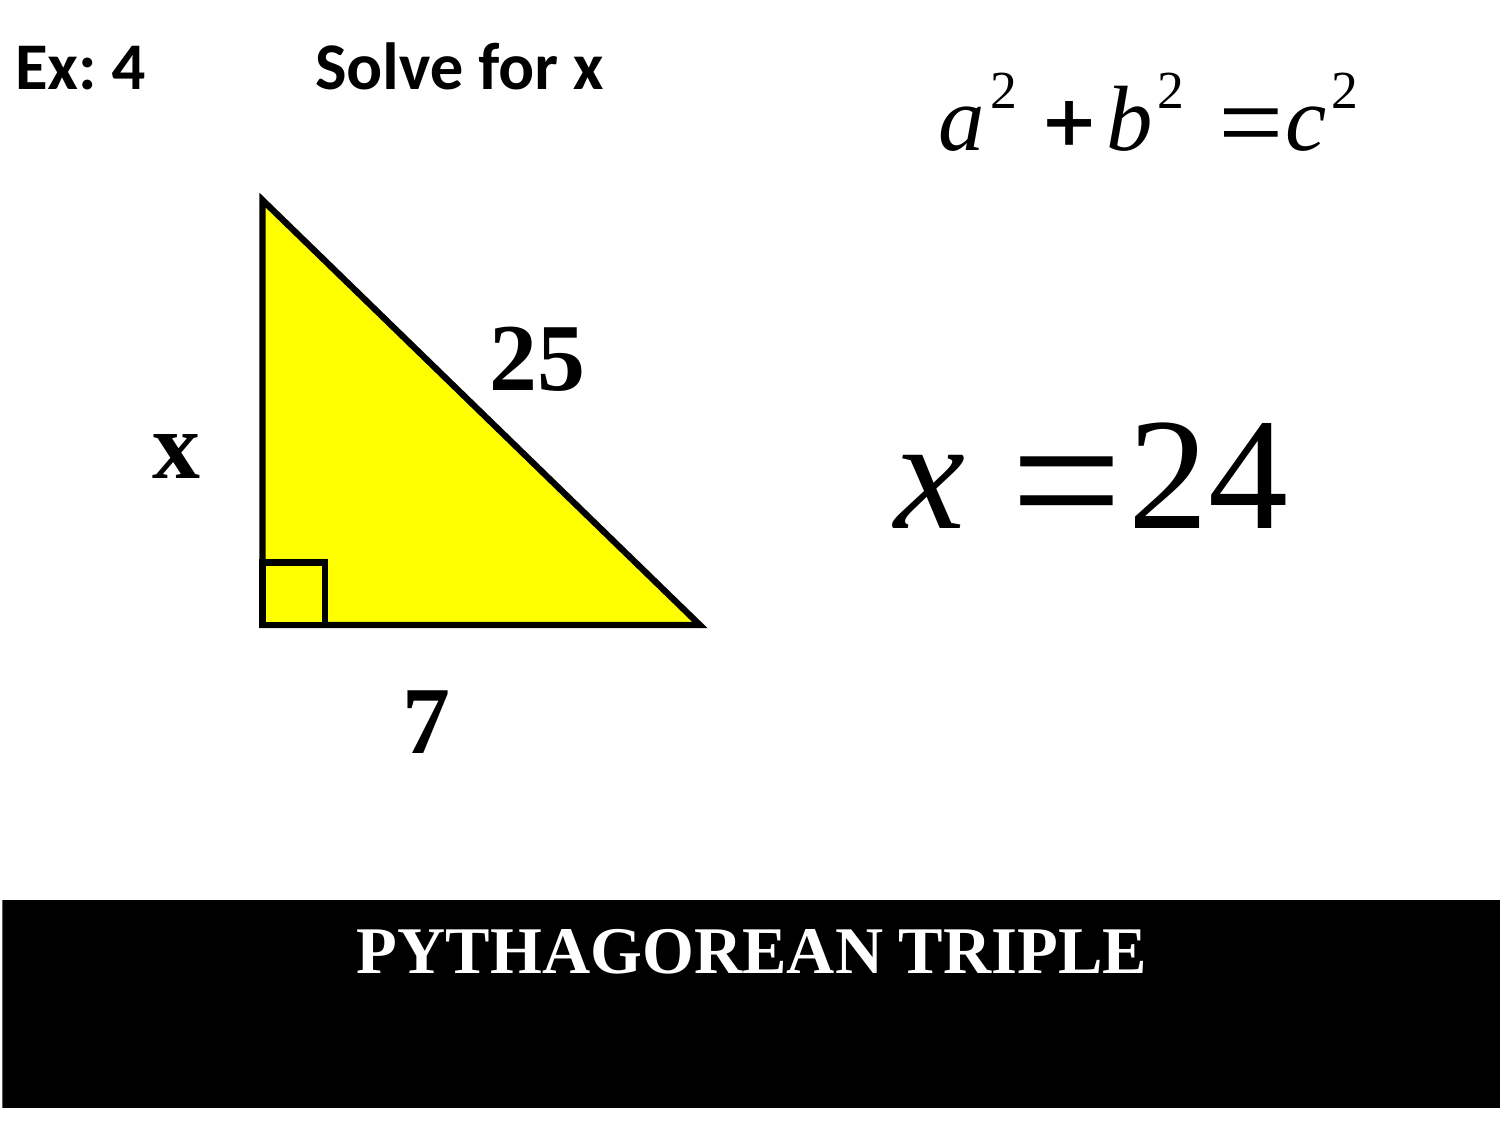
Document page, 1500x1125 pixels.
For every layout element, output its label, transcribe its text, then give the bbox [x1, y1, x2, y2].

text_box 25 [474, 287, 613, 418]
text_box 7 [387, 650, 500, 780]
text_box [262, 562, 325, 625]
title Ex: 4 Solve for x [0, 0, 1388, 125]
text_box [924, 49, 1374, 174]
text_box [262, 200, 700, 626]
text_box x [137, 375, 238, 505]
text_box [862, 381, 1316, 569]
text_box PYTHAGOREAN TRIPLE [2, 900, 1500, 1108]
